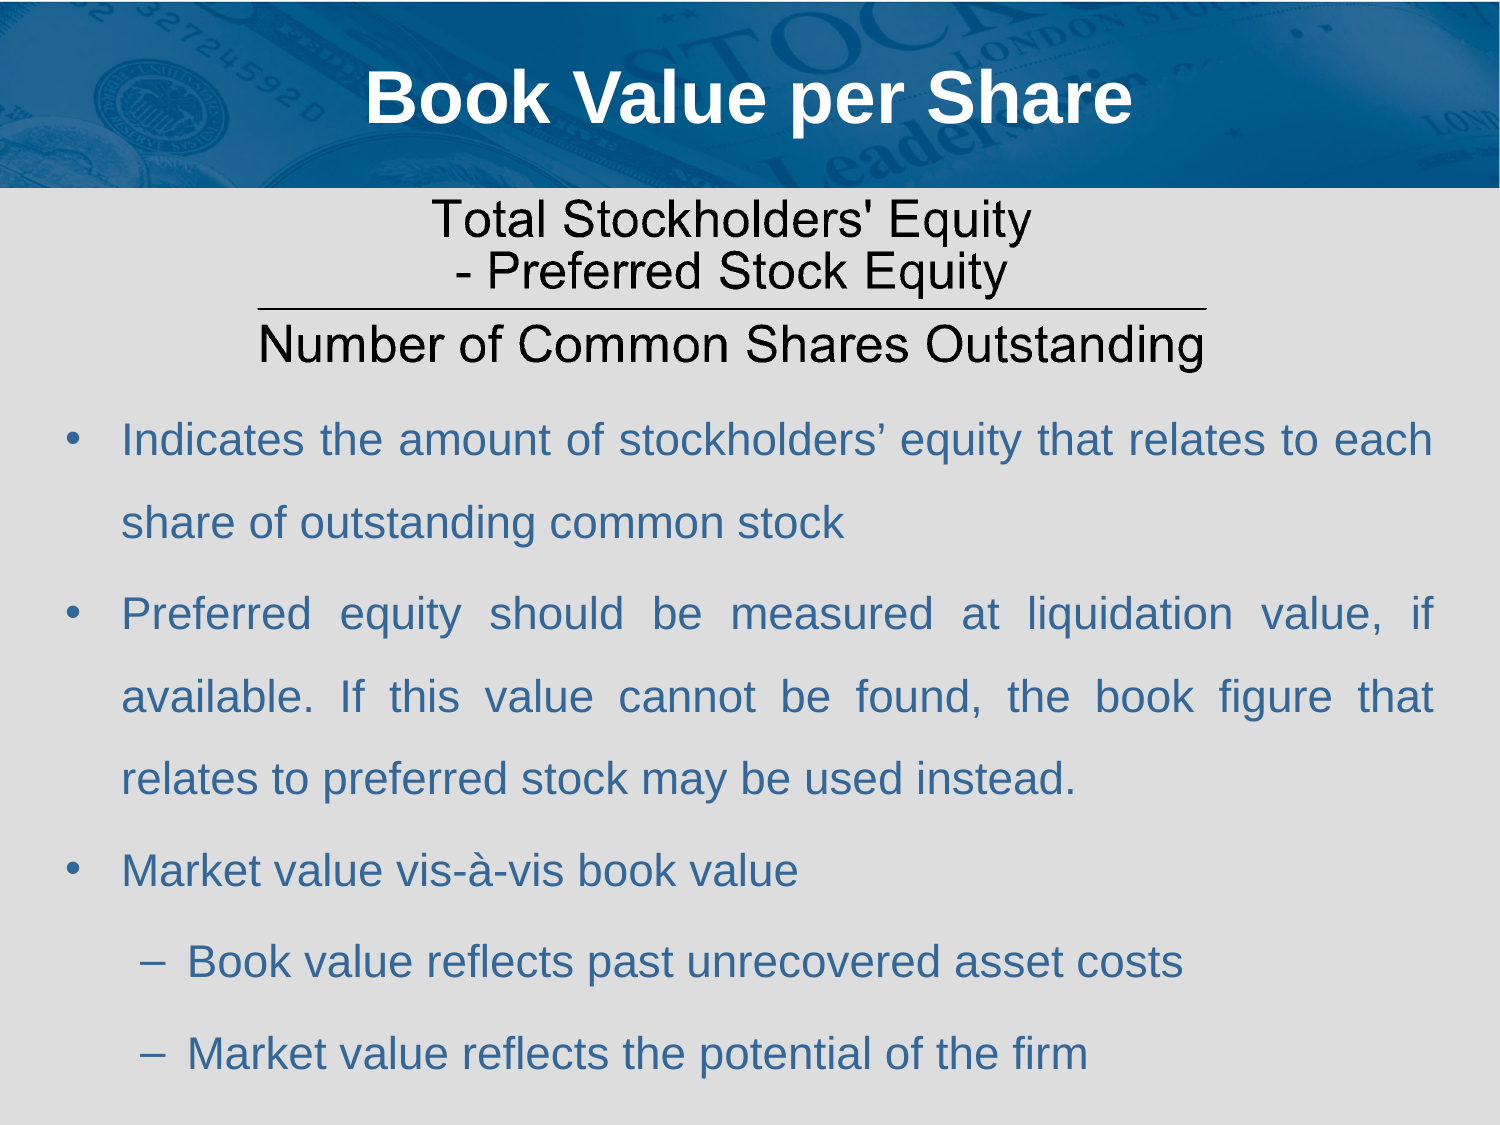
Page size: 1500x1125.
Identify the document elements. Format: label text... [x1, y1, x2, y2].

picture [249, 187, 1215, 382]
list Indicates the amount of stockholders’ equity that relates to each share of outstanding common stock Preferred equity should be measured at liquidation value, if available. If this value cannot be found, the book figure that relates to preferred stock may be used instead. Market value vis-à-vis book value Book value reflects past unrecovered asset costs Market value reflects the potential of the firm [50, 375, 1450, 1088]
title Book Value per Share [0, 0, 1500, 188]
